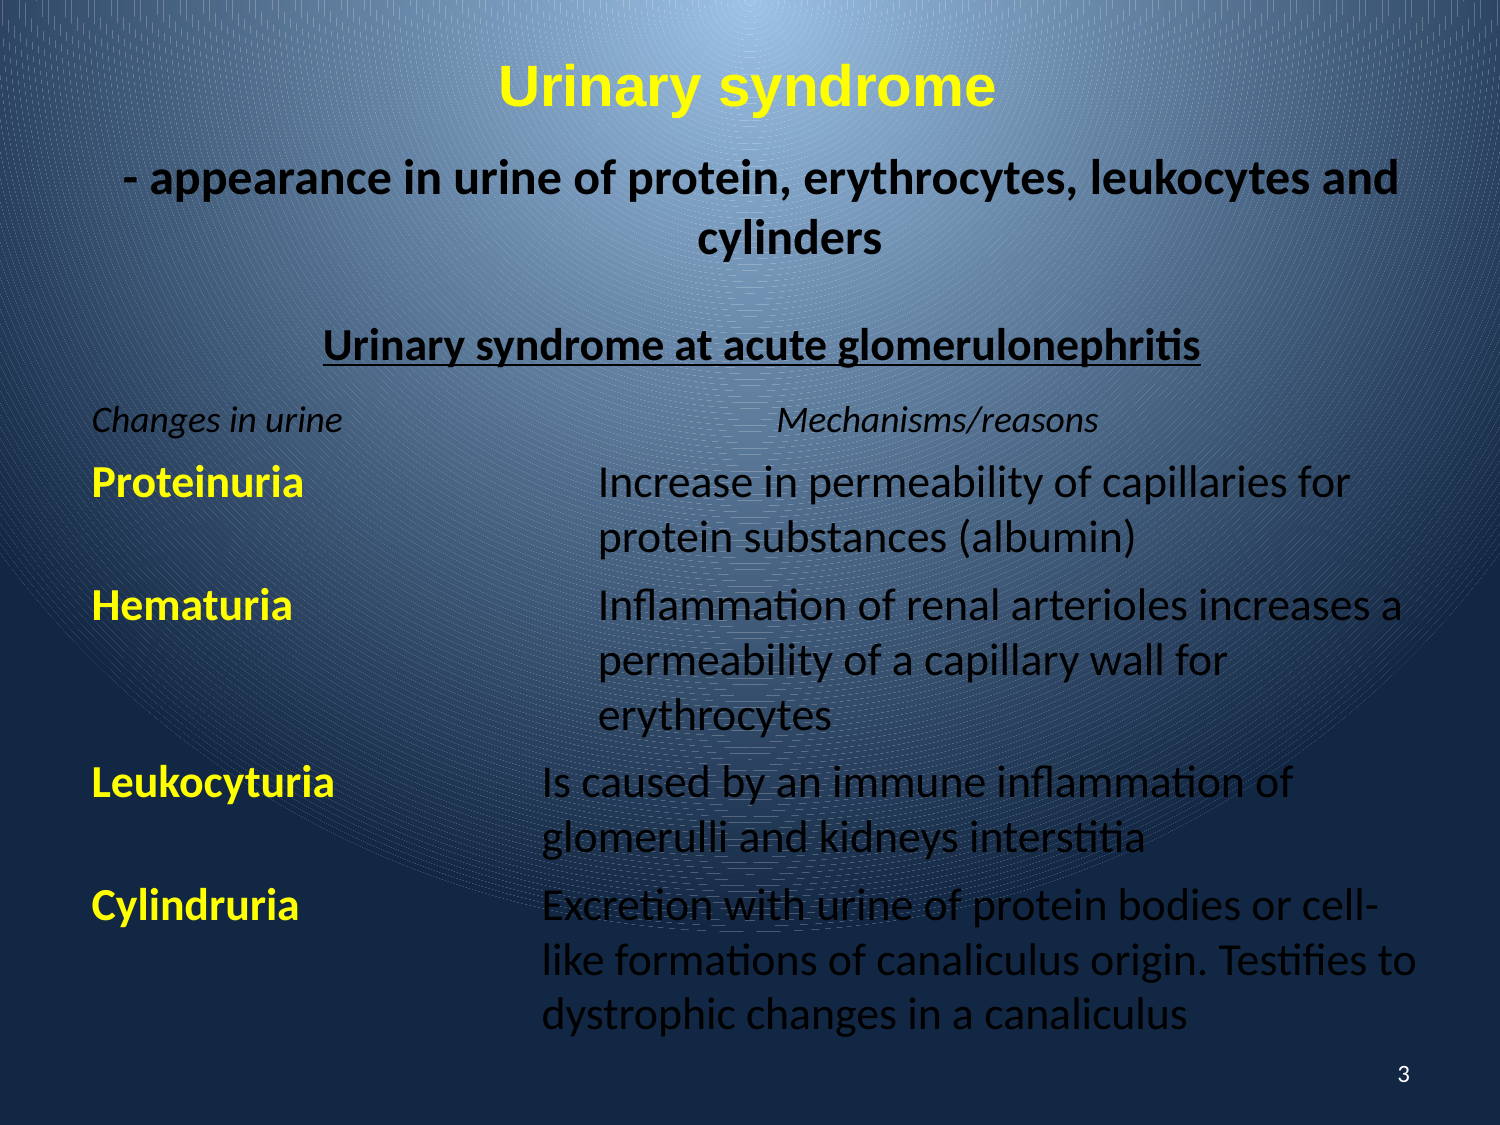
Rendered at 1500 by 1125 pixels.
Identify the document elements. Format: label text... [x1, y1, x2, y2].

title Urinary syndrome [88, 54, 1424, 126]
slide_number 3 [1074, 1042, 1425, 1103]
list - appearance in urine of protein, erythrocytes, leukocytes and cylinders Urinary syndrome at acute glomerulonephritis Changes in urine Mechanisms/reasons Proteinuria Increase in permeability of capillaries for protein substances (albumin) Hematuria Inflammation of renal arterioles increases a permeability of a capillary wall for erythrocytes Leukocyturia Is caused by an immune inflammation of glomerulli and kidneys interstitia Cylindruria Excretion with urine of protein bodies or cell- like formations of canaliculus origin. Testifies to dystrophic changes in a canaliculus [76, 137, 1447, 1059]
